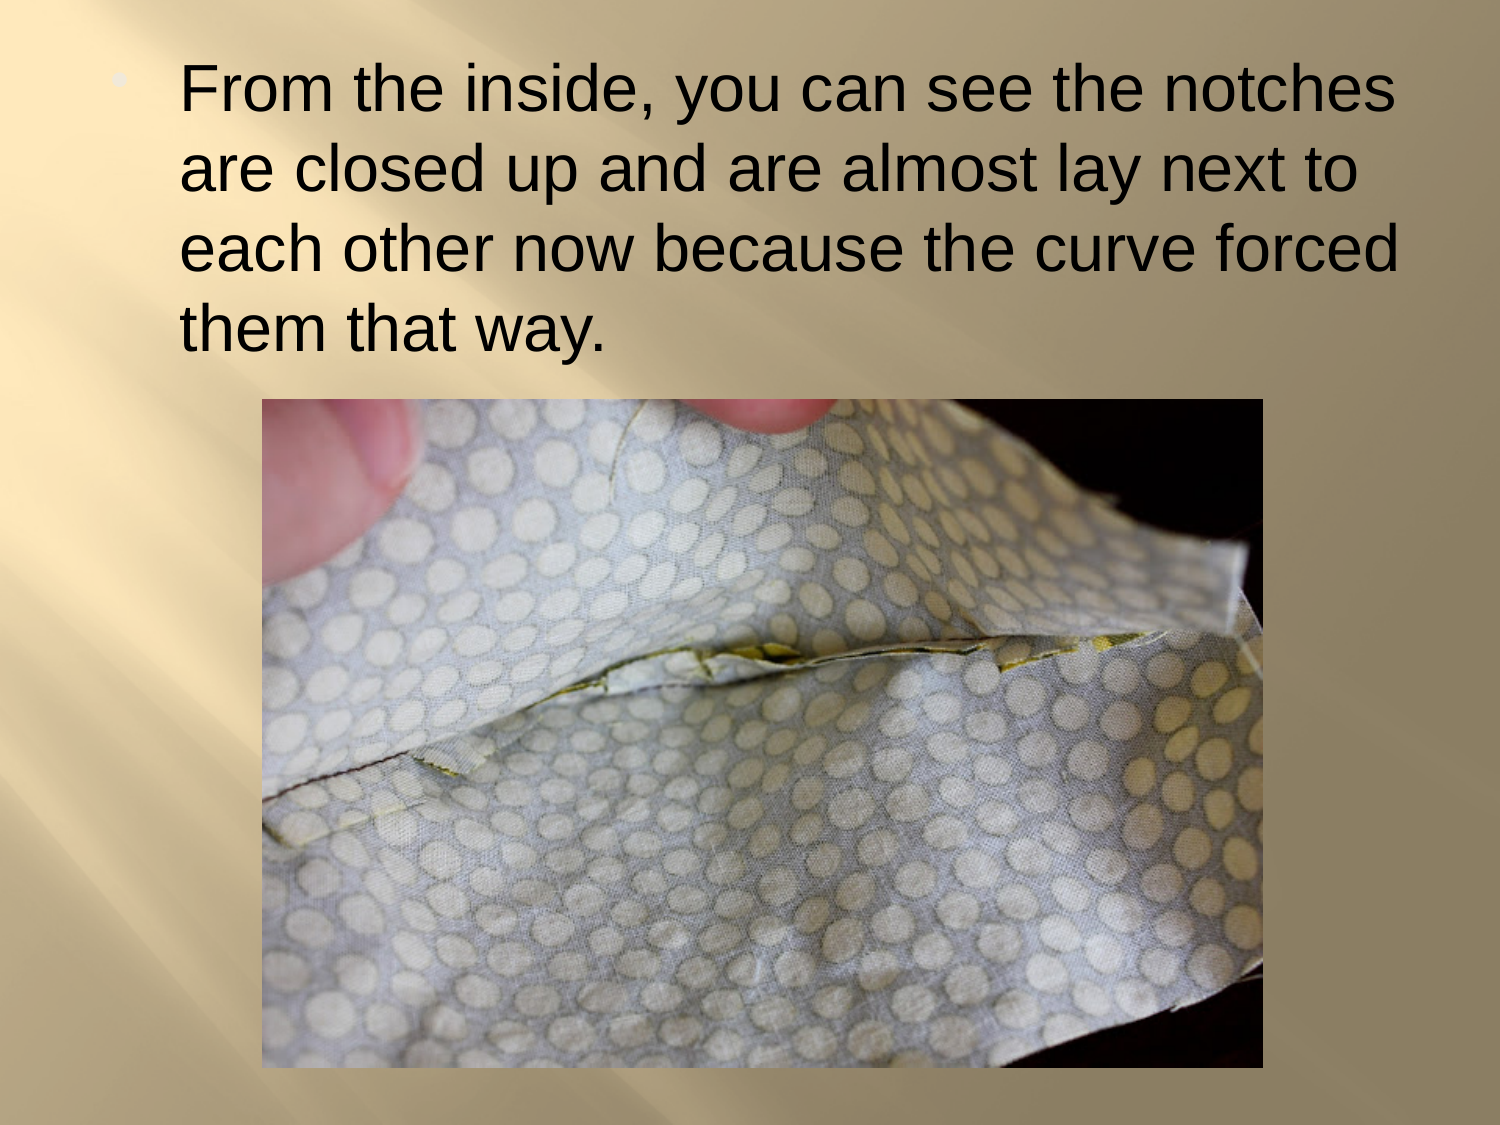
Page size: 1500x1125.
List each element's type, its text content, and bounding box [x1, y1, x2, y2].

list From the inside, you can see the notches are closed up and are almost lay next to each other now because the curve forced them that way. [75, 37, 1425, 1035]
picture [262, 399, 1263, 1068]
